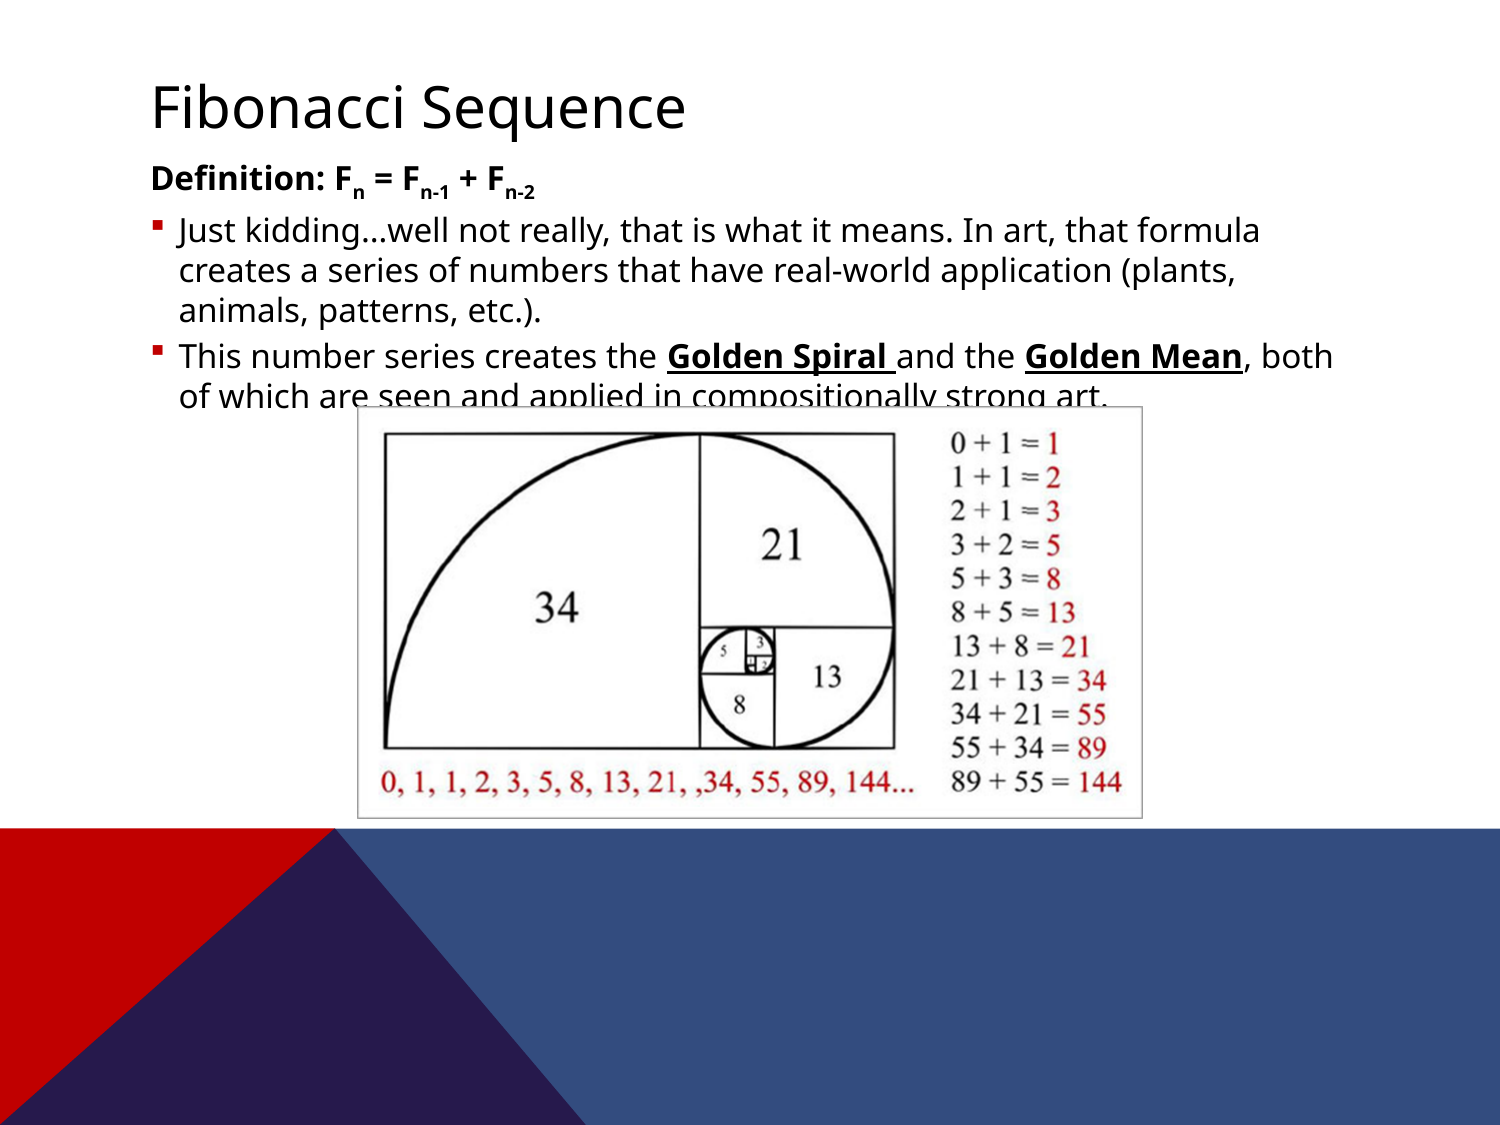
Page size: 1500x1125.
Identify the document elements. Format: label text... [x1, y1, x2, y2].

picture [357, 406, 1143, 819]
title Fibonacci Sequence [135, 60, 1369, 149]
list Definition: Fn = Fn-1 + Fn-2 Just kidding…well not really, that is what it means. In art, that formula creates a series of numbers that have real-world application (plants, animals, patterns, etc.). This number series creates the Golden Spiral and the Golden Mean, both of which are seen and applied in compositionally strong art. [135, 149, 1369, 768]
